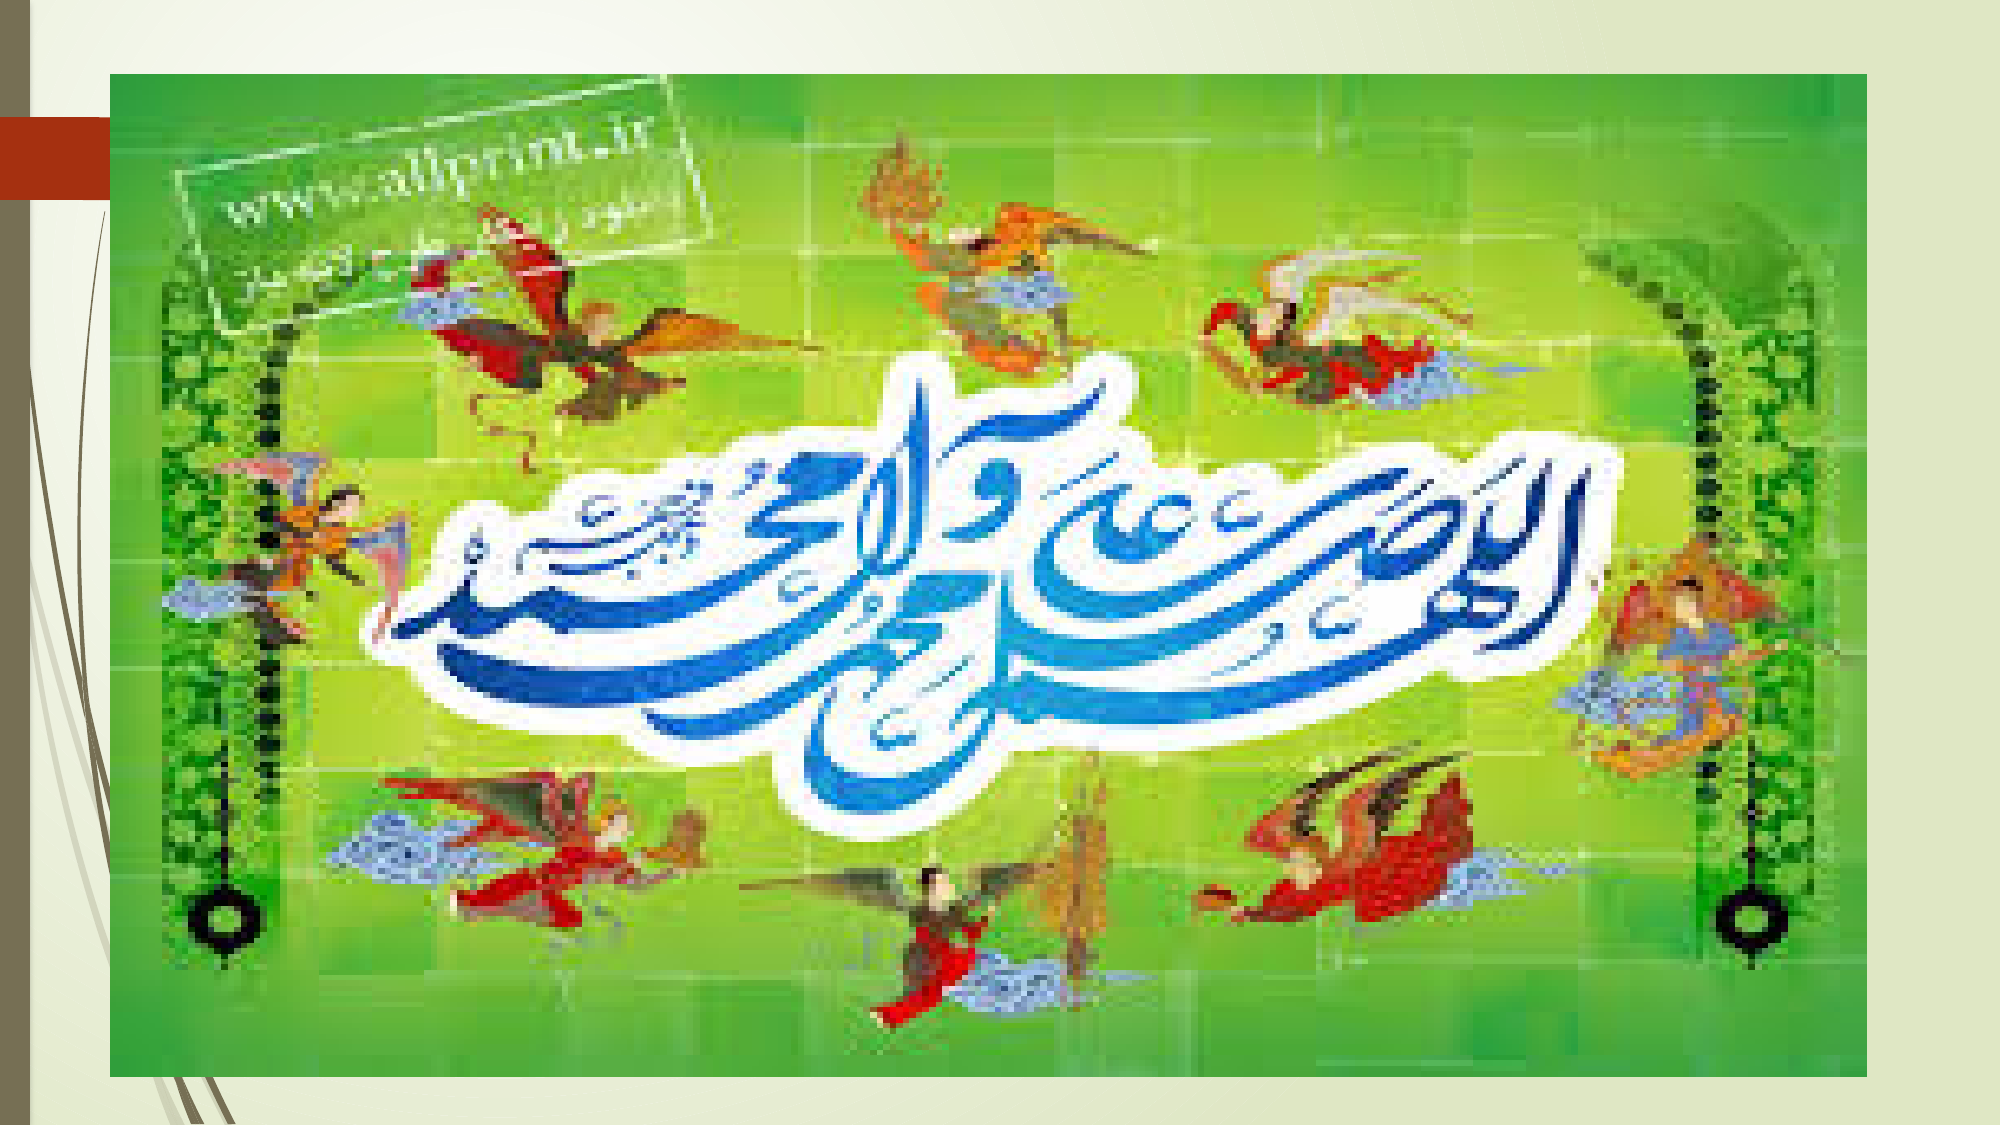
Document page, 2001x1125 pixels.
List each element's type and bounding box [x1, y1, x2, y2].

list [110, 74, 1867, 1077]
